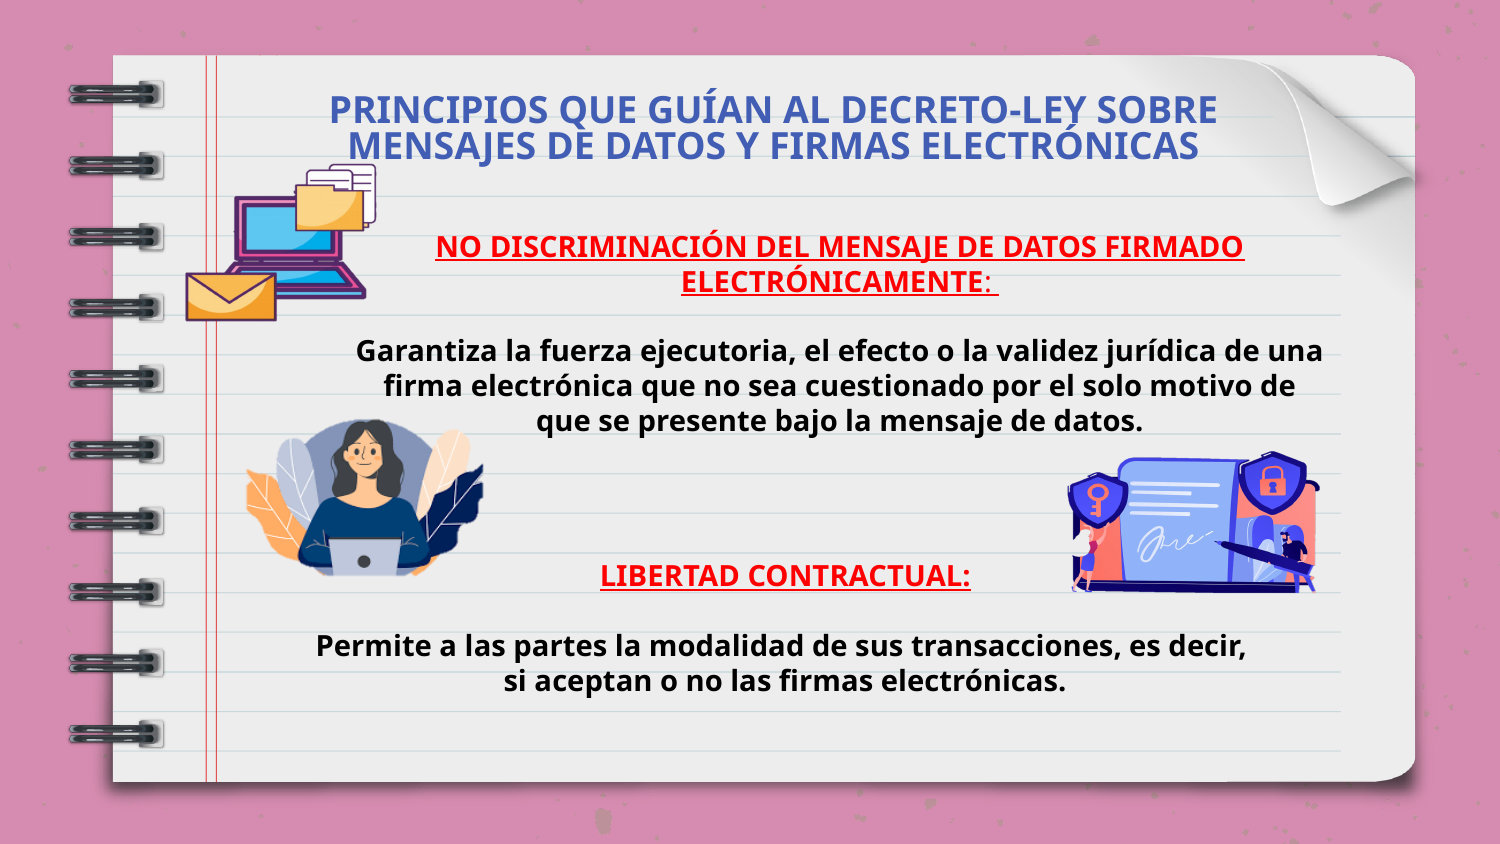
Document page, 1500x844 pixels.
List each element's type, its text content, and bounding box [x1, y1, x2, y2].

title PRINCIPIOS QUE GUÍAN AL DECRETO-LEY SOBRE MENSAJES DE DATOS Y FIRMAS ELECTRÓNICAS [218, 79, 1329, 174]
picture [63, 22, 1437, 822]
text_box LIBERTAD CONTRACTUAL: Permite a las partes la modalidad de sus transacciones, es decir, si aceptan o no las firmas electrónicas. [218, 445, 1353, 740]
text_box NO DISCRIMINACIÓN DEL MENSAJE DE DATOS FIRMADO ELECTRÓNICAMENTE: Garantiza la fuerza ejecutoria, el efecto o la validez jurídica de una firma electrónica que no sea cuestionado por el solo motivo de que se presente bajo la mensaje de datos. [339, 185, 1341, 445]
